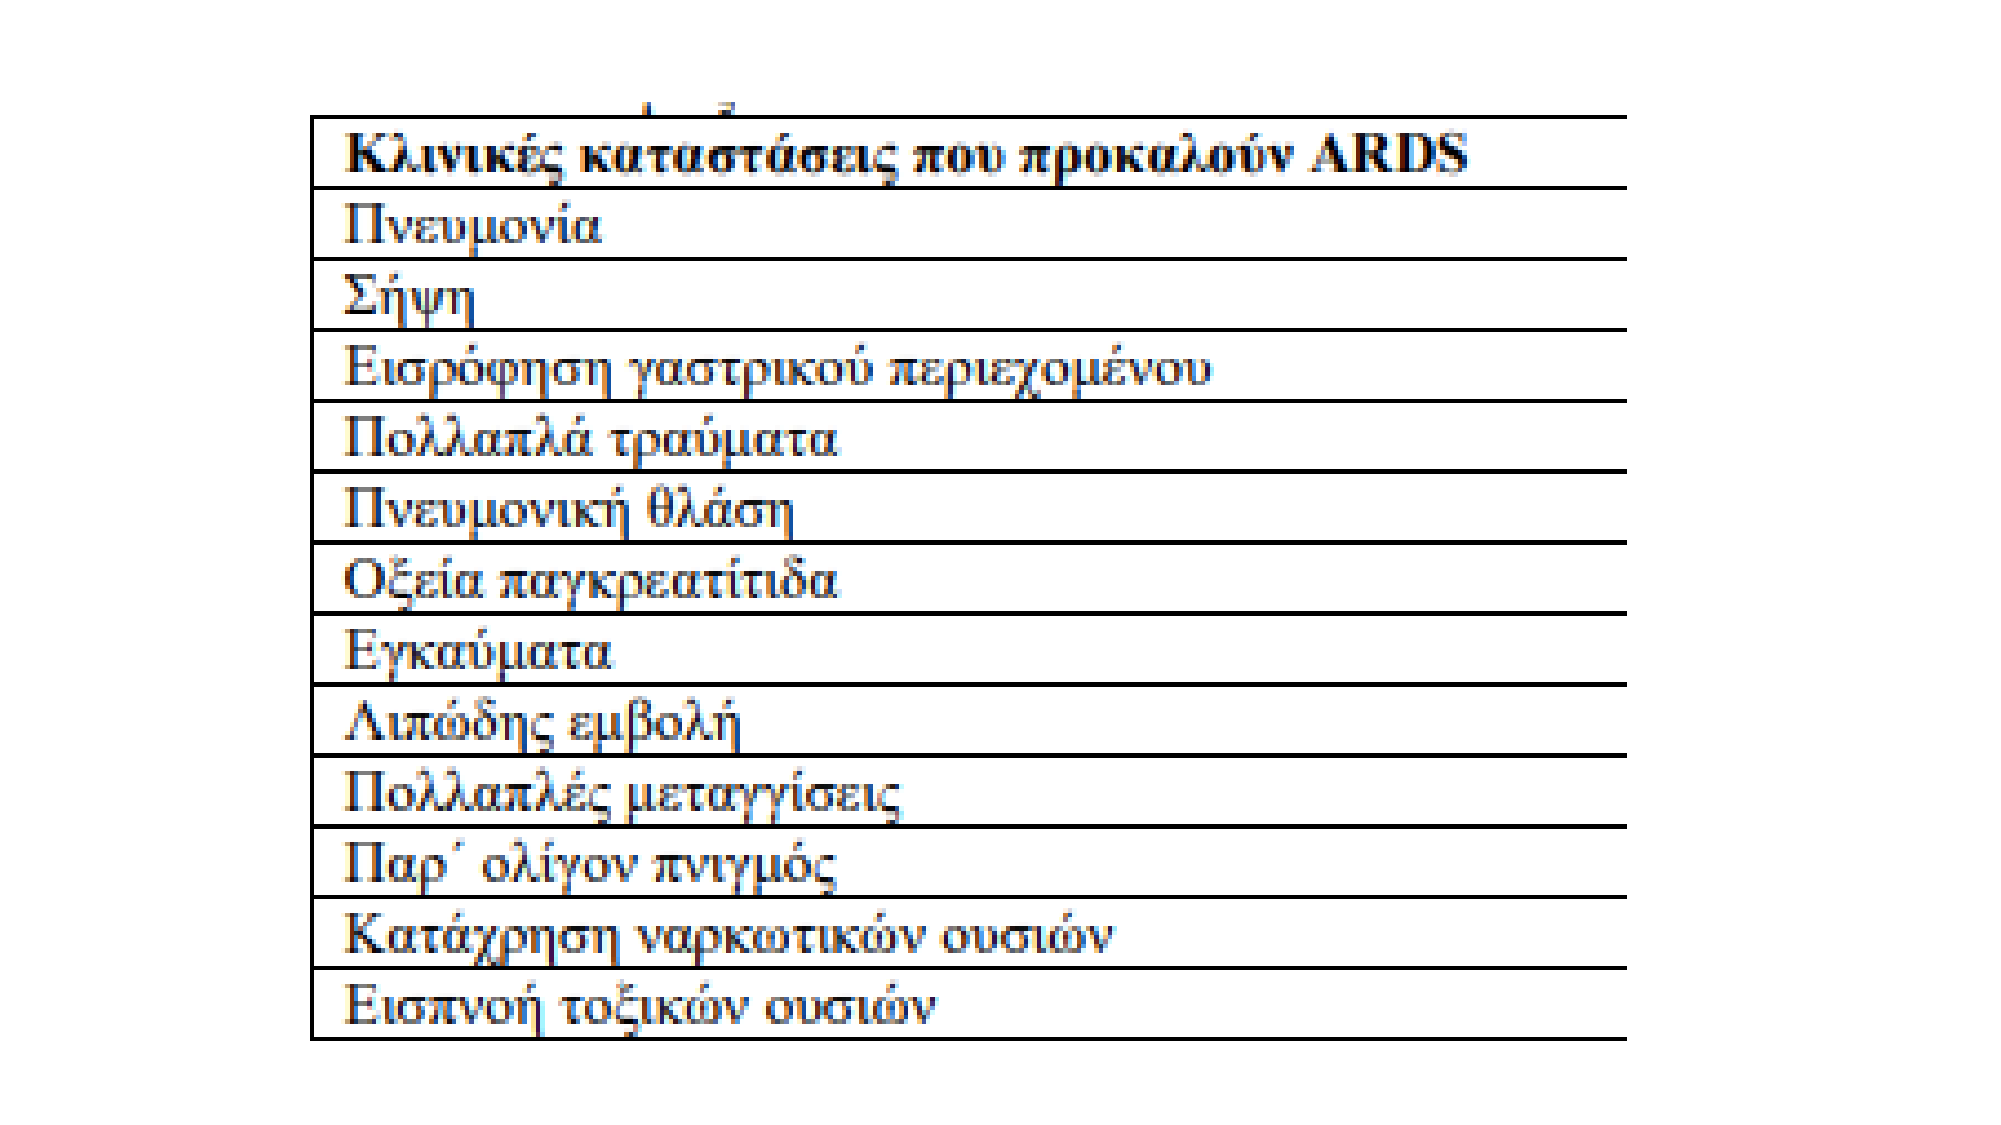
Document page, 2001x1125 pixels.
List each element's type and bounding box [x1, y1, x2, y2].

picture [288, 102, 1627, 1064]
